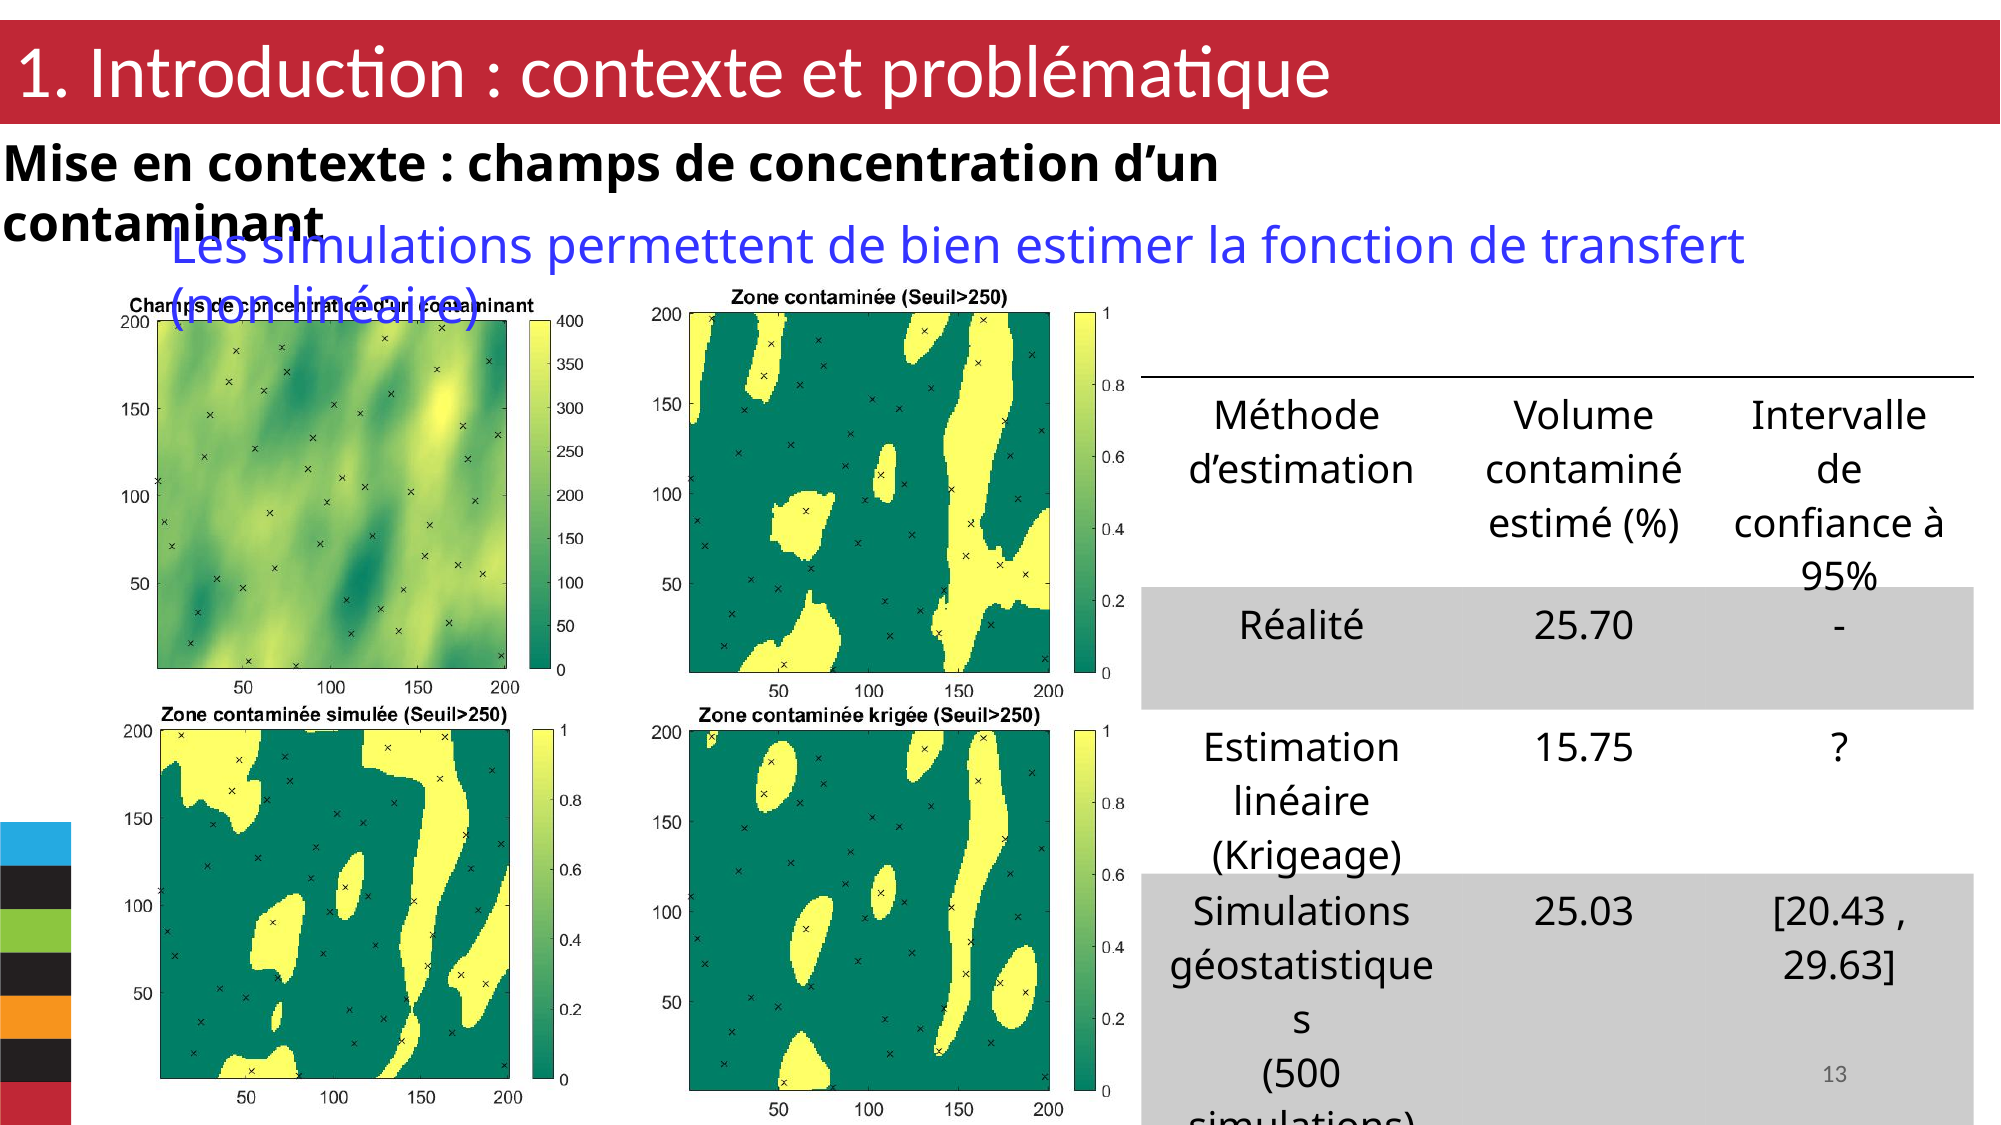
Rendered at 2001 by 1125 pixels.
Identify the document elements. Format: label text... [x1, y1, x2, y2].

table_header Volume contaminé estimé (%) [1462, 378, 1706, 587]
picture [73, 278, 1194, 1125]
table_cell 15.75 [1462, 710, 1706, 874]
picture [0, 822, 72, 1125]
table_cell [20.43 , 29.63] [1706, 874, 1974, 1125]
table_cell Simulations géostatistiques (500 simulations) [1194, 874, 1462, 1125]
table_cell - [1706, 587, 1974, 710]
text_box 1. Introduction : contexte et problématique [0, 25, 1725, 122]
table_cell ? [1706, 710, 1974, 874]
table_cell 25.03 [1462, 874, 1706, 1125]
text_box Mise en contexte : champs de concentration d’un contaminant [0, 123, 1442, 259]
table_cell Estimation linéaire (Krigeage) [1194, 710, 1462, 874]
table_header Intervalle de confiance à 95% [1706, 378, 1974, 587]
table_header Méthode d’estimation [1194, 378, 1462, 587]
text_box Les simulations permettent de bien estimer la fonction de transfert (non linéaire) [155, 206, 1844, 342]
table_cell Réalité [1194, 587, 1462, 710]
table_cell 25.70 [1462, 587, 1706, 710]
